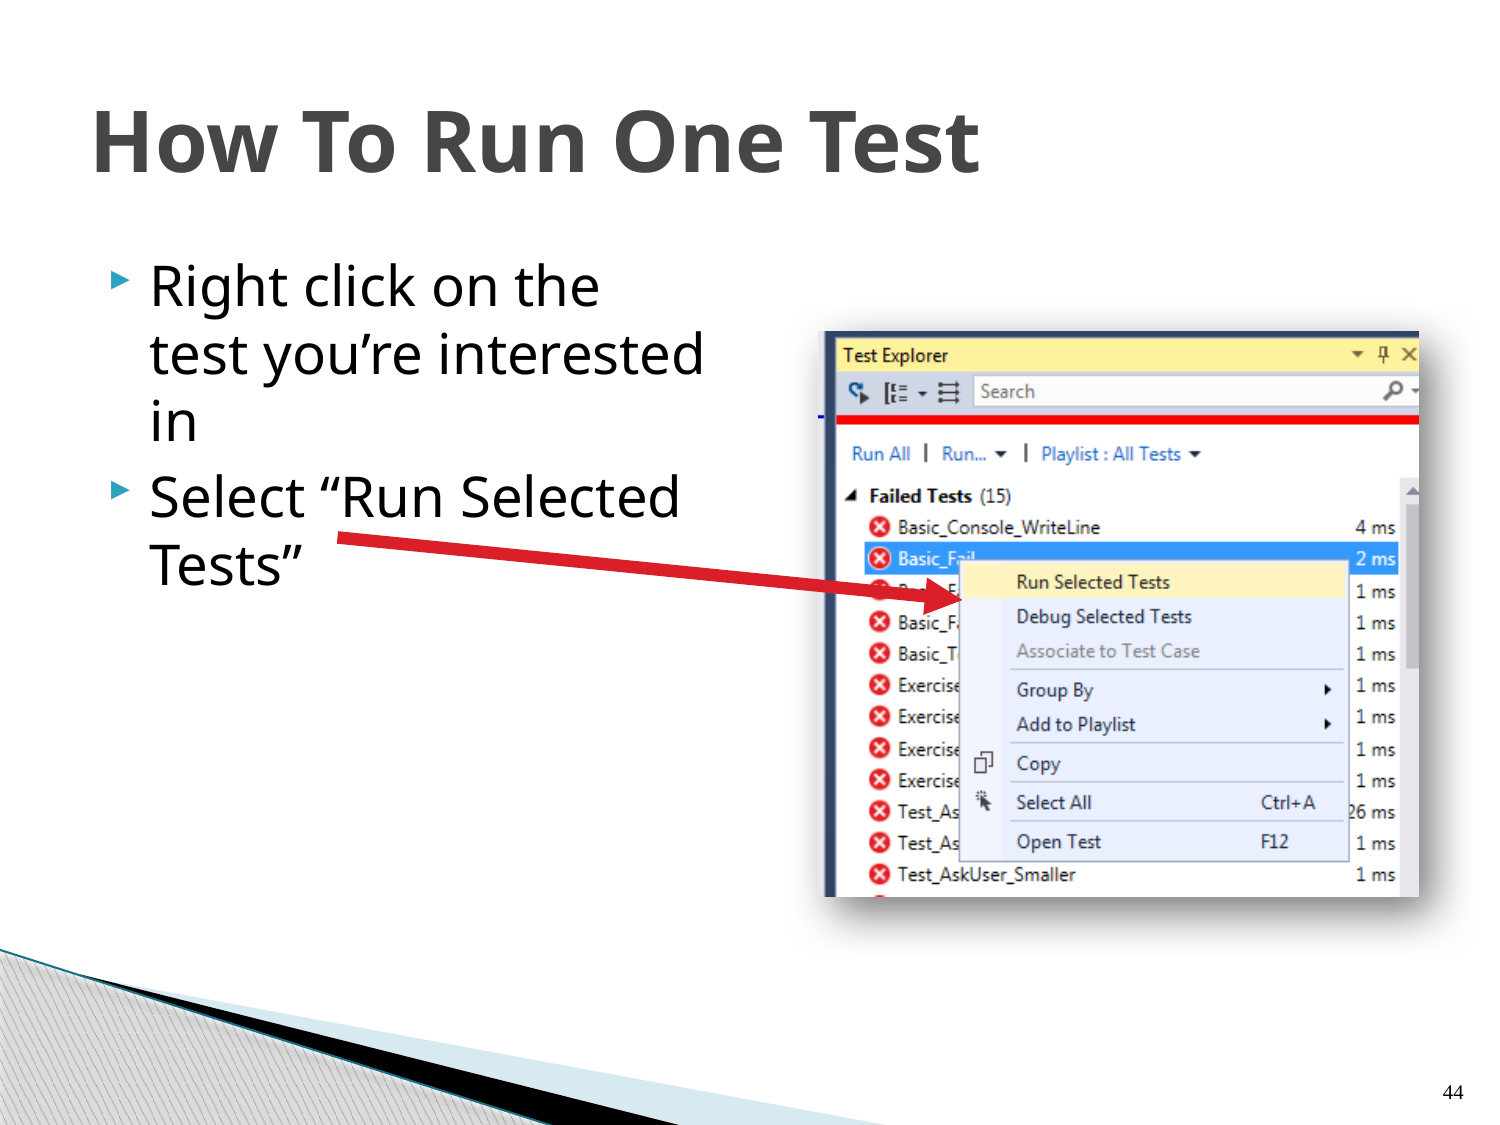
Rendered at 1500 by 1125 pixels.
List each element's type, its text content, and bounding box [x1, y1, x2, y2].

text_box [337, 537, 963, 601]
title How To Run One Test [75, 45, 1425, 233]
list Right click on the test you’re interested in Select “Run Selected Tests” [74, 242, 727, 986]
picture [818, 331, 1419, 898]
slide_number 44 [1418, 1051, 1479, 1112]
